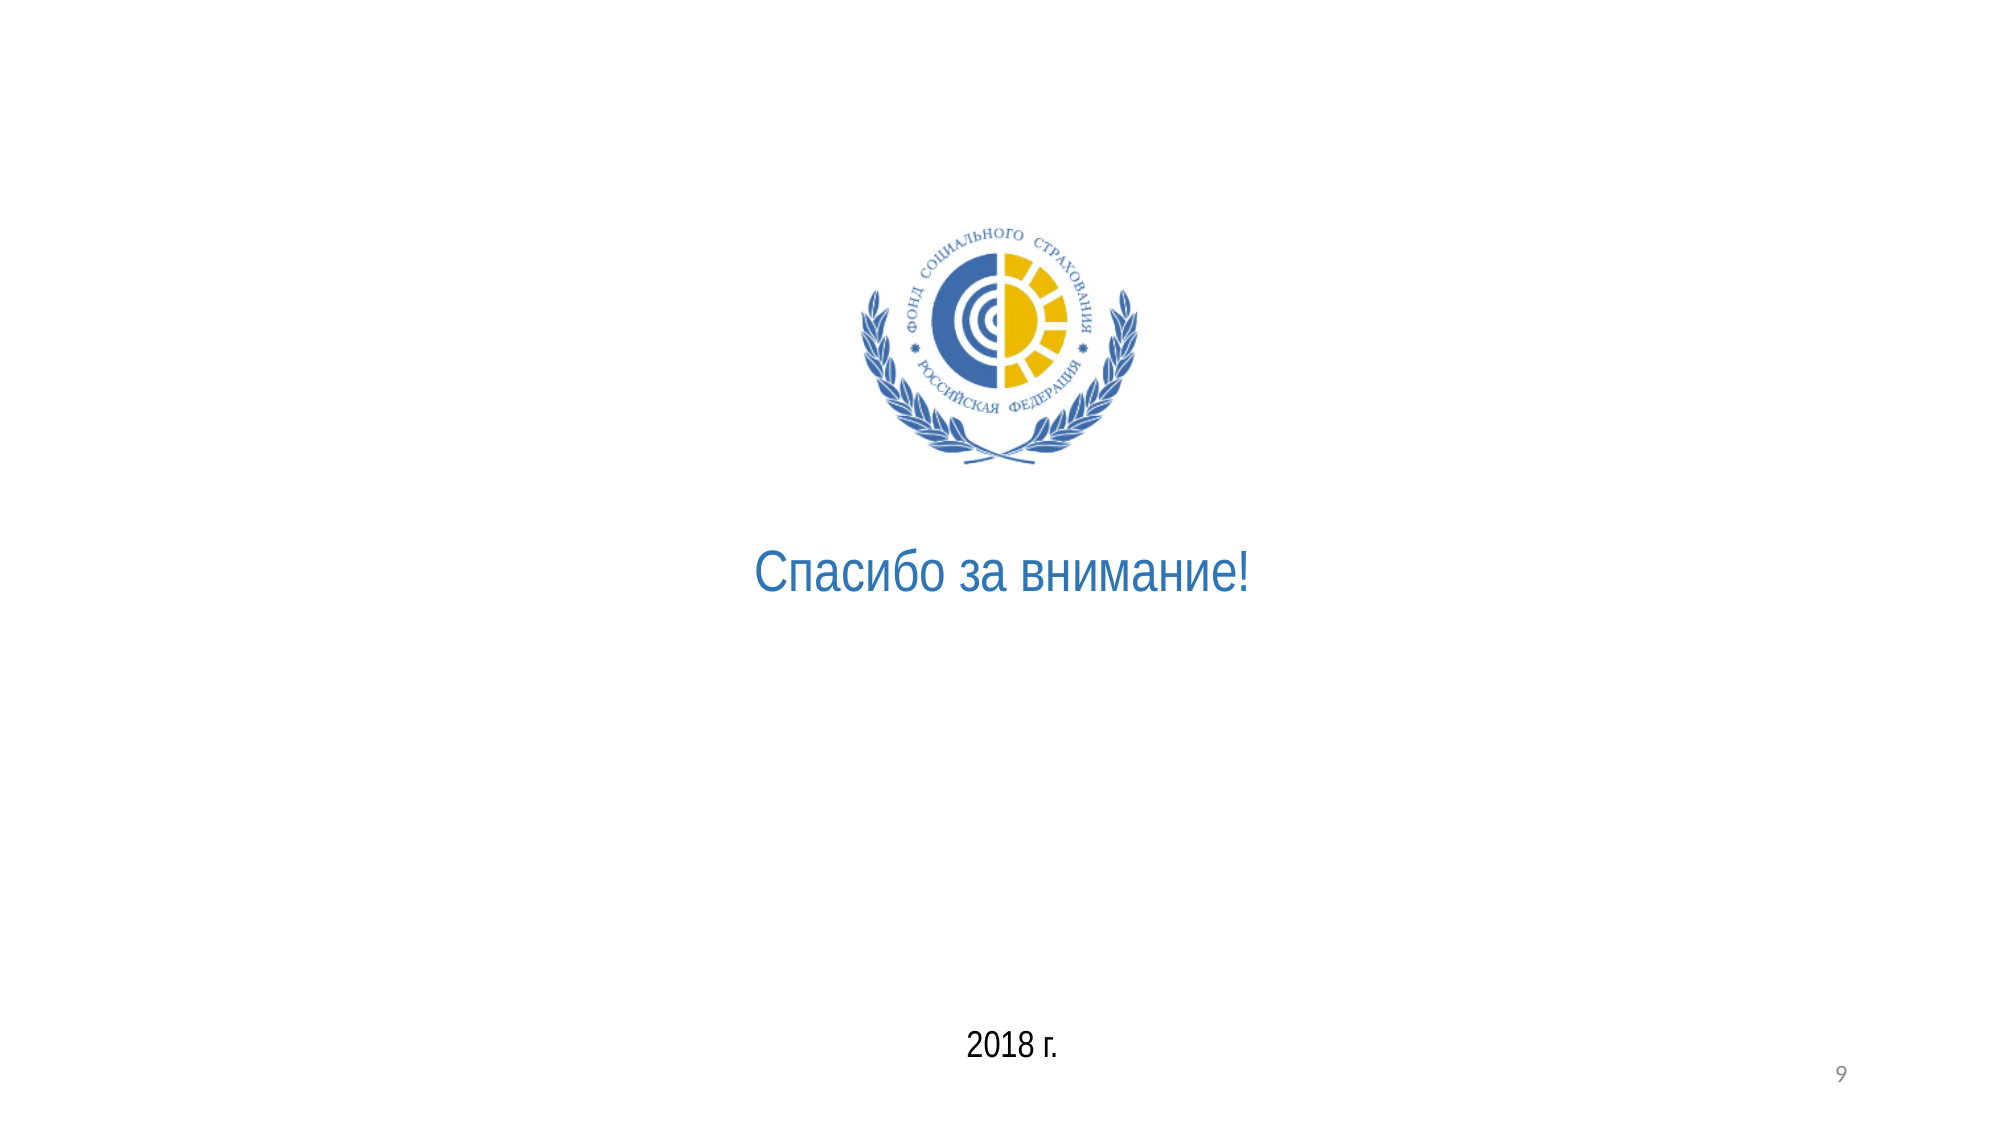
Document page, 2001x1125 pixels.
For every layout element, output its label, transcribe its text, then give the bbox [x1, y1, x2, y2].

text_box 2018 г. [951, 1012, 1073, 1073]
text_box Спасибо за внимание! [739, 525, 1548, 611]
picture [856, 225, 1144, 470]
slide_number 9 [1412, 1042, 1863, 1103]
